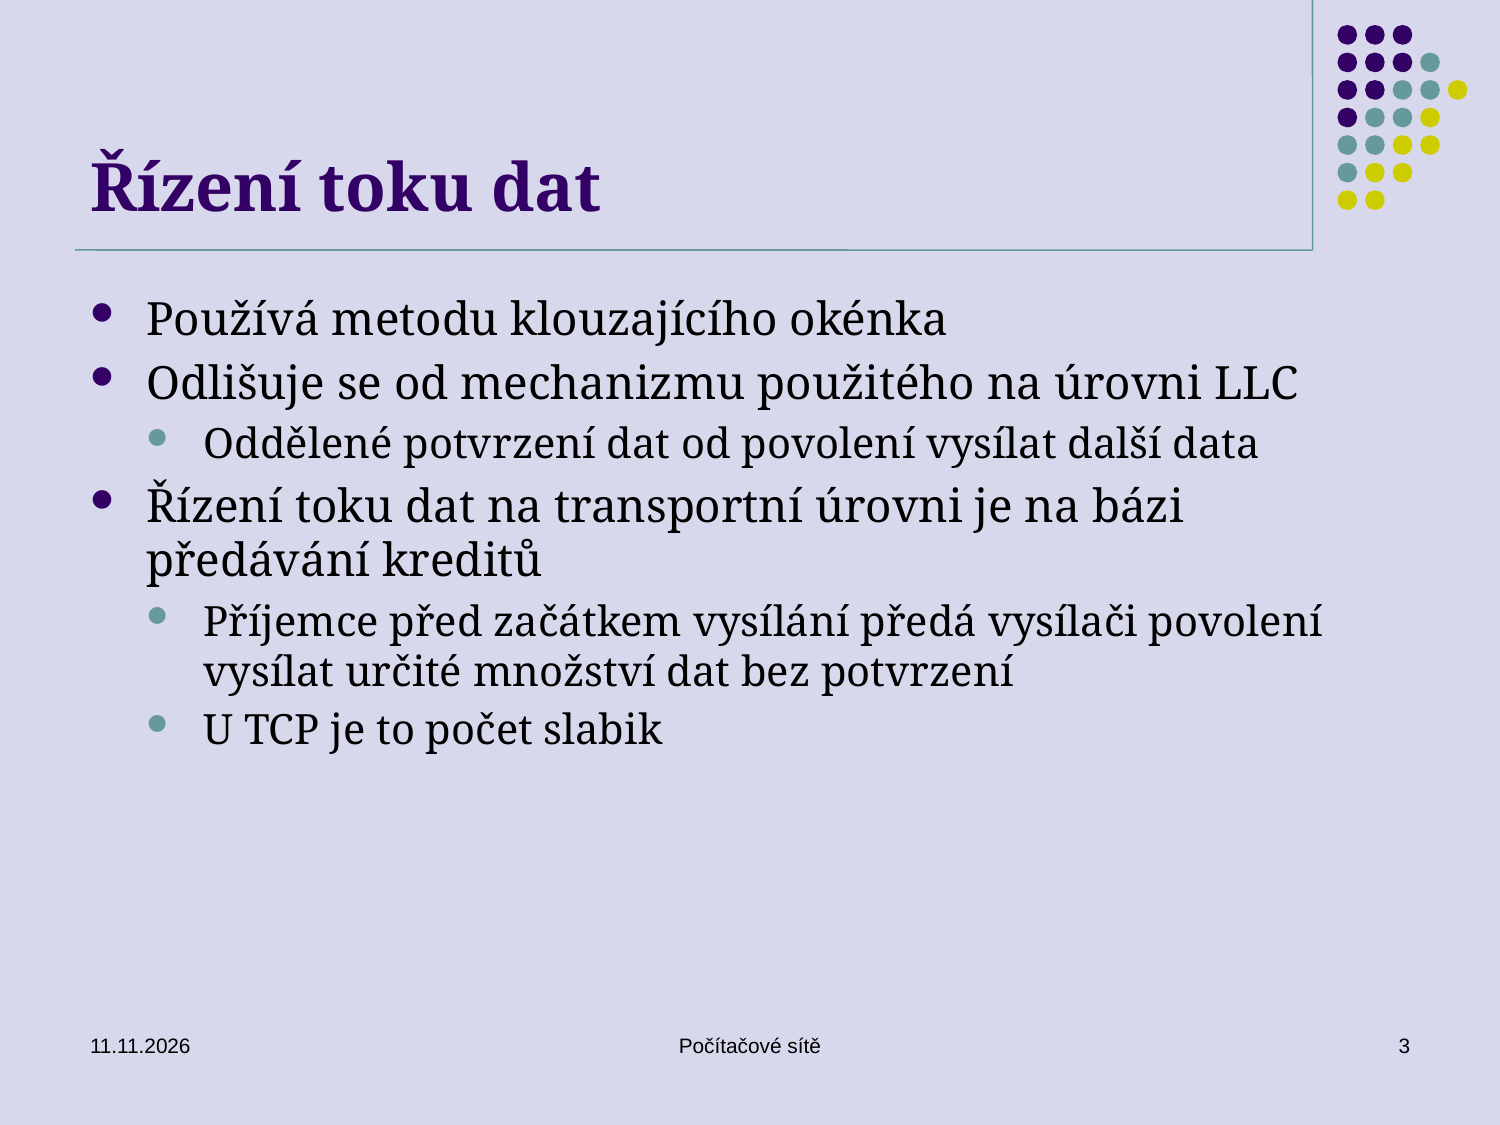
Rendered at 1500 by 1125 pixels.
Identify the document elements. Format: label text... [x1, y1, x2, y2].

title Řízení toku dat [75, 20, 1313, 233]
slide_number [75, 1025, 425, 1100]
slide_number 3 [1074, 1025, 1425, 1100]
footer Počítačové sítě [512, 1025, 988, 1100]
list Používá metodu klouzajícího okénka Odlišuje se od mechanizmu použitého na úrovni LLC Oddělené potvrzení dat od povolení vysílat další data Řízení toku dat na transportní úrovni je na bázi předávání kreditů Příjemce před začátkem vysílání předá vysílači povolení vysílat určité množství dat bez potvrzení U TCP je to počet slabik [75, 282, 1425, 1006]
